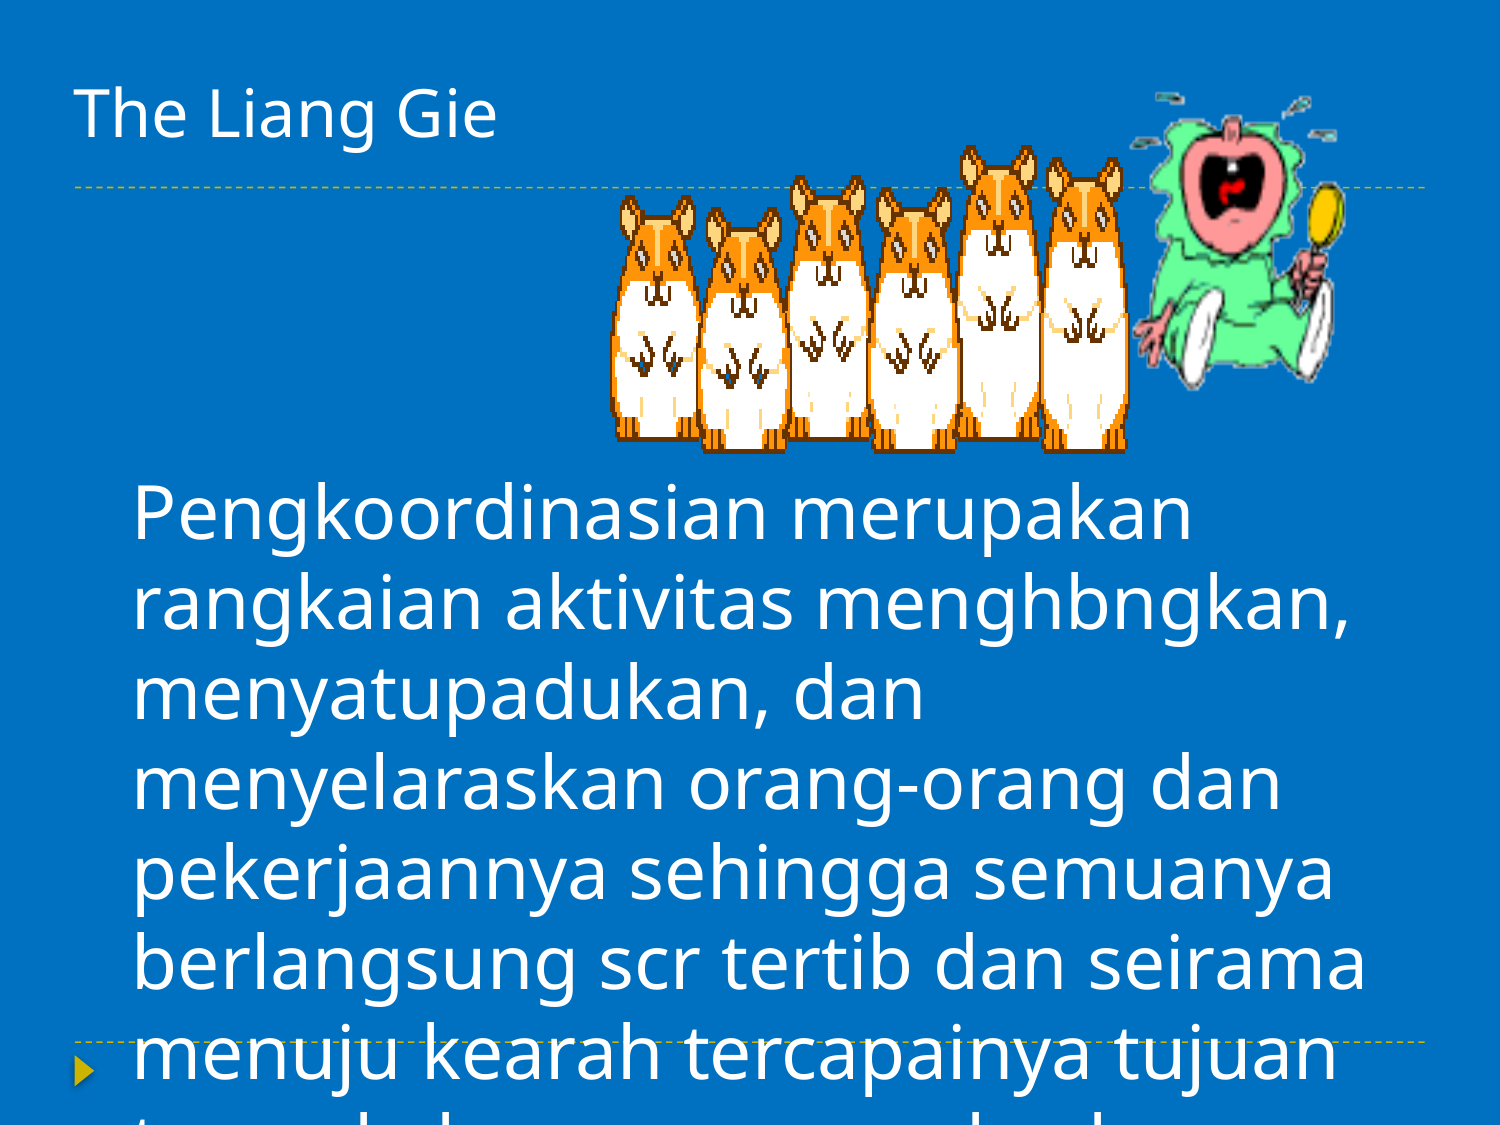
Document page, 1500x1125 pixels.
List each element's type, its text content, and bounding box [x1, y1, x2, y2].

title The Liang Gie [58, 46, 856, 176]
list Pengkoordinasian merupakan rangkaian aktivitas menghbngkan, menyatupadukan, dan menyelaraskan orang-orang dan pekerjaannya sehingga semuanya berlangsung scr tertib dan seirama menuju kearah tercapainya tujuan tanpa kekacauan, percekcokan, kekembaran kerja, atau kekosongan kerja. [117, 457, 1395, 1032]
picture [605, 34, 1412, 460]
